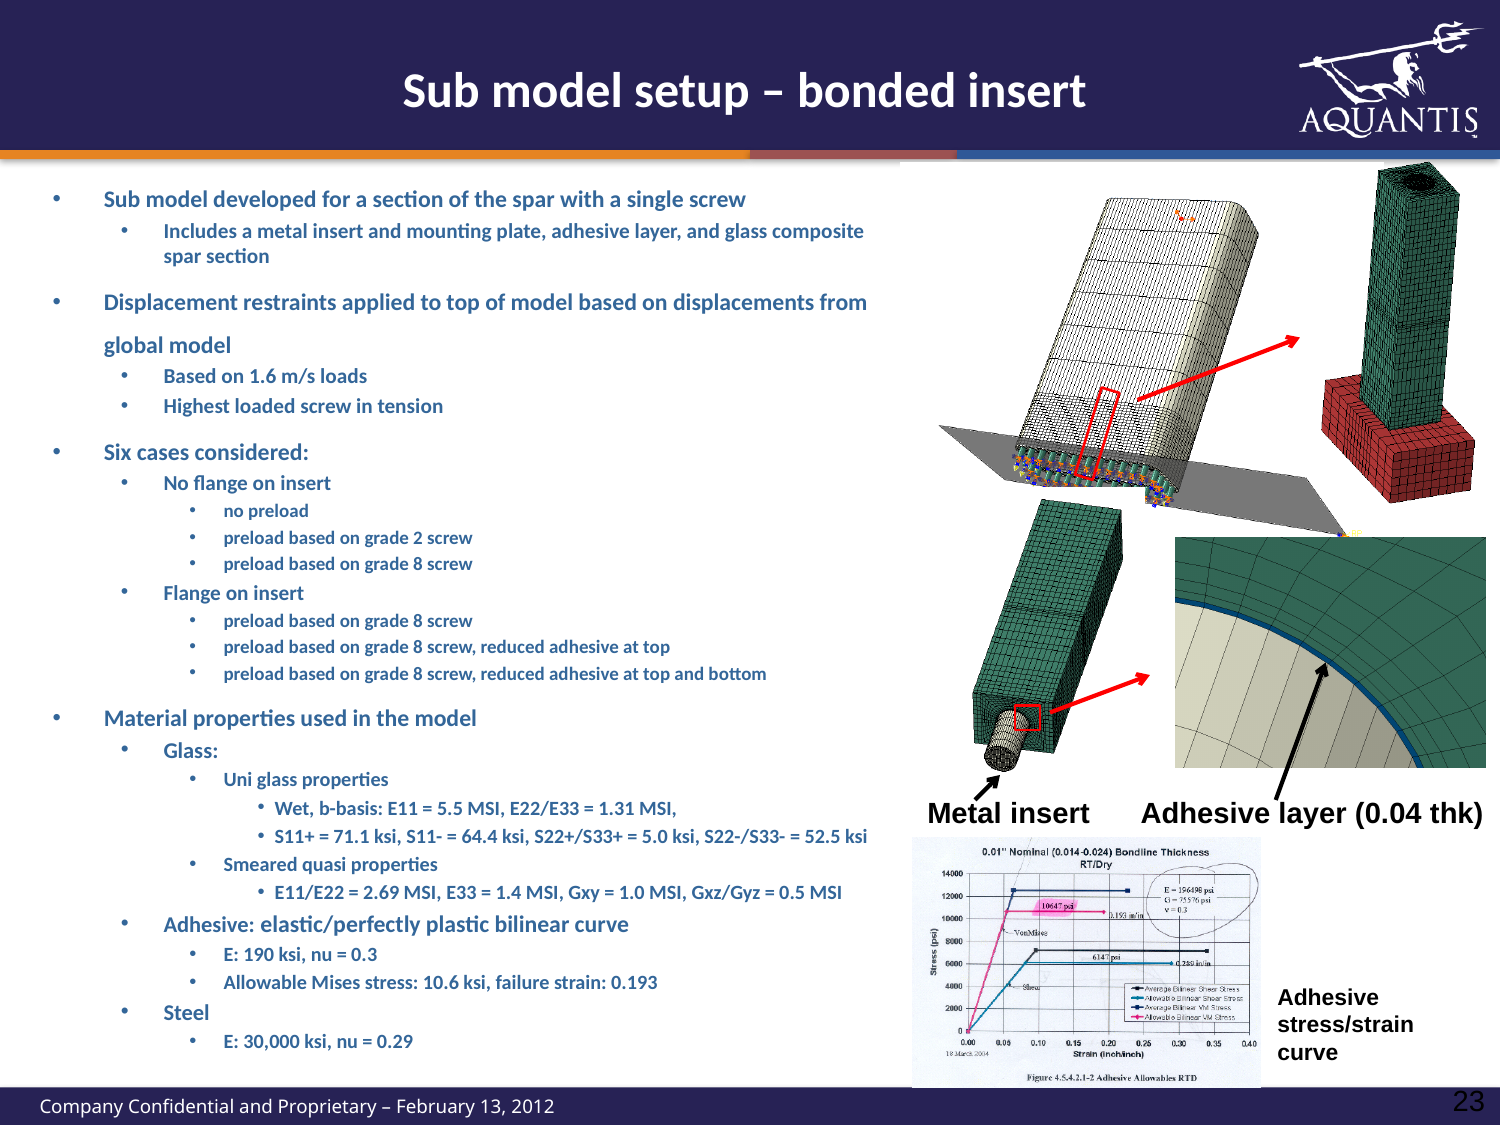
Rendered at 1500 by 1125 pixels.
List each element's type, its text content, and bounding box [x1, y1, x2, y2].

picture [912, 837, 1261, 1088]
text_box Adhesive layer (0.04 thk) [1125, 787, 1500, 838]
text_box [1049, 674, 1151, 713]
picture [899, 149, 1500, 780]
title Sub model setup – bonded insert [387, 24, 1276, 151]
text_box Metal insert [912, 788, 1113, 836]
slide_number 22 [1187, 1074, 1500, 1125]
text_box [974, 774, 1001, 801]
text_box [1137, 337, 1301, 401]
picture [1299, 21, 1485, 138]
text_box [1275, 662, 1326, 801]
text_box Adhesive stress/strain curve [1265, 975, 1438, 1073]
list Sub model developed for a section of the spar with a single screw Includes a metal insert and mounting plate, adhesive layer, and glass composite spar section Displacement restraints applied to top of model based on displacements from global model Based on 1.6 m/s loads Highest loaded screw in tension Six cases considered: No flange on insert no preload preload based on grade 2 screw preload based on grade 8 screw Flange on insert preload based on grade 8 screw preload based on grade 8 screw, reduced adhesive at top preload based on grade 8 screw, reduced adhesive at top and bottom Material properties used in the model Glass: Uni glass properties Wet, b-basis: E11 = 5.5 MSI, E22/E33 = 1.31 MSI, S11+ = 71.1 ksi, S11- = 64.4 ksi, S22+/S33+ = 5.0 ksi, S22-/S33- = 52.5 ksi Smeared quasi properties E11/E22 = 2.69 MSI, E33 = 1.4 MSI, Gxy = 1.0 MSI, Gxz/Gyz = 0.5 MSI Adhesive: elastic/perfectly plastic bilinear curve E: 190 ksi, nu = 0.3 Allowable Mises stress: 10.6 ksi, failure strain: 0.193 Steel E: 30,000 ksi, nu = 0.29 [37, 162, 901, 1088]
